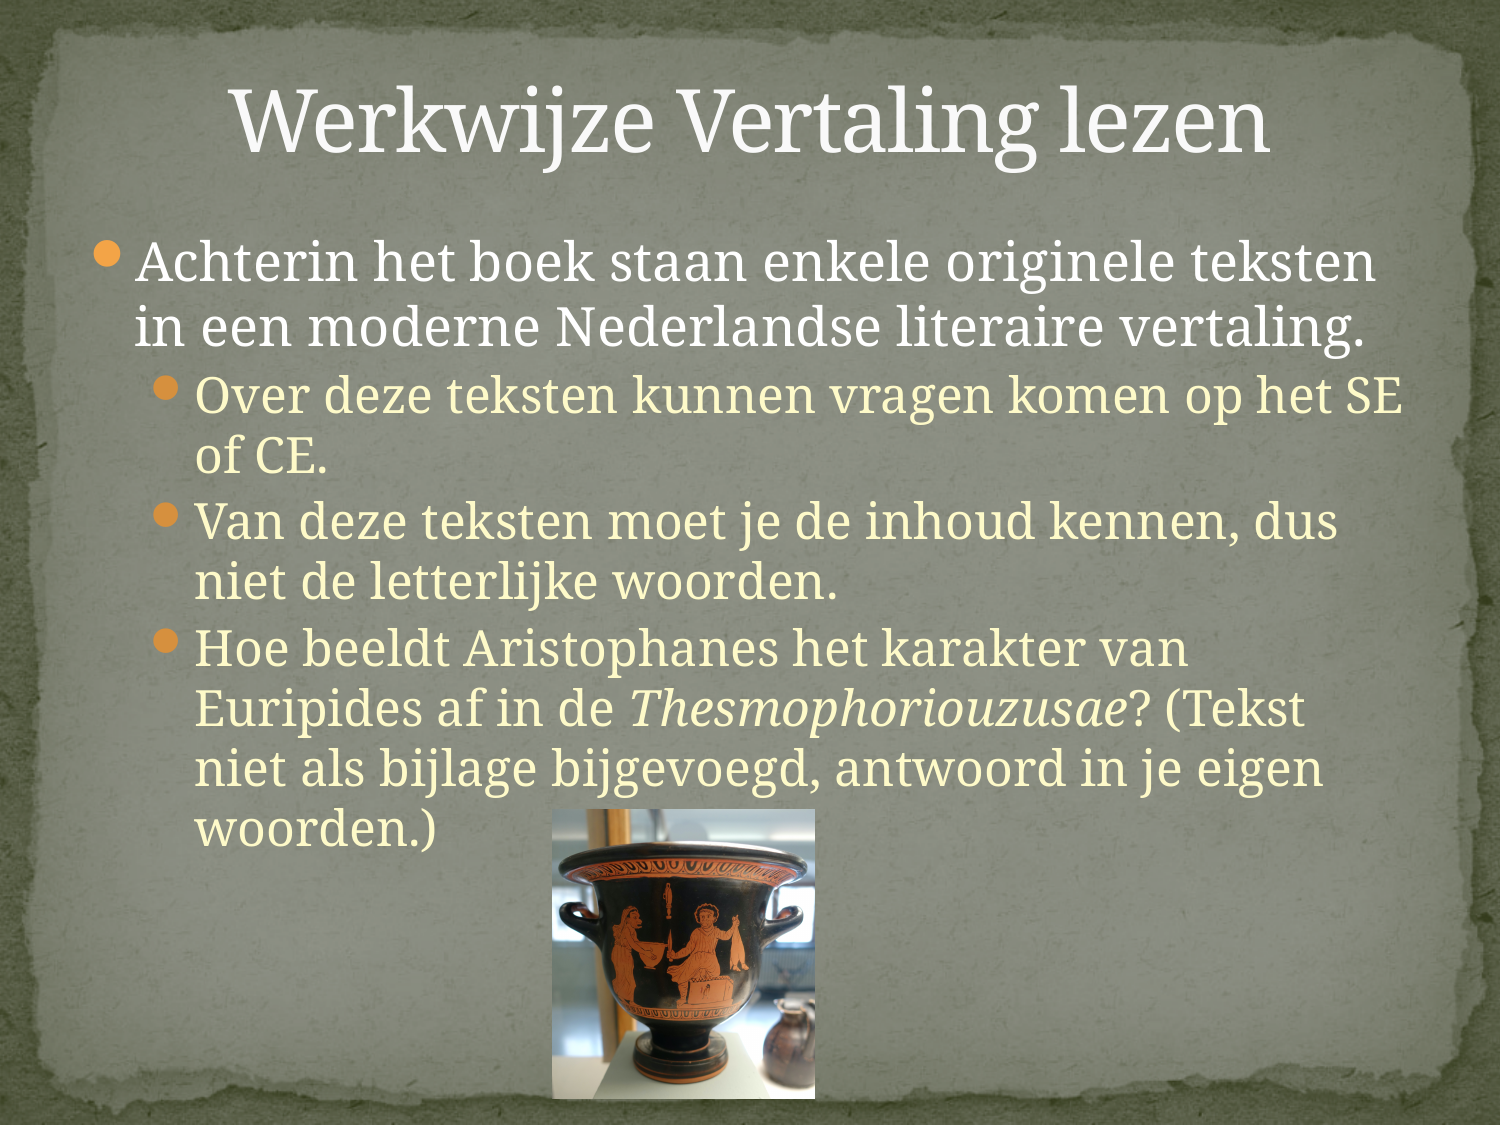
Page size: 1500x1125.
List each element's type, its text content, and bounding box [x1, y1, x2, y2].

title Werkwijze Vertaling lezen [74, 49, 1425, 178]
list Achterin het boek staan enkele originele teksten in een moderne Nederlandse literaire vertaling. Over deze teksten kunnen vragen komen op het SE of CE. Van deze teksten moet je de inhoud kennen, dus niet de letterlijke woorden. Hoe beeldt Aristophanes het karakter van Euripides af in de Thesmophoriouzusae? (Tekst niet als bijlage bijgevoegd, antwoord in je eigen woorden.) [75, 219, 1425, 1030]
picture [552, 809, 815, 1099]
